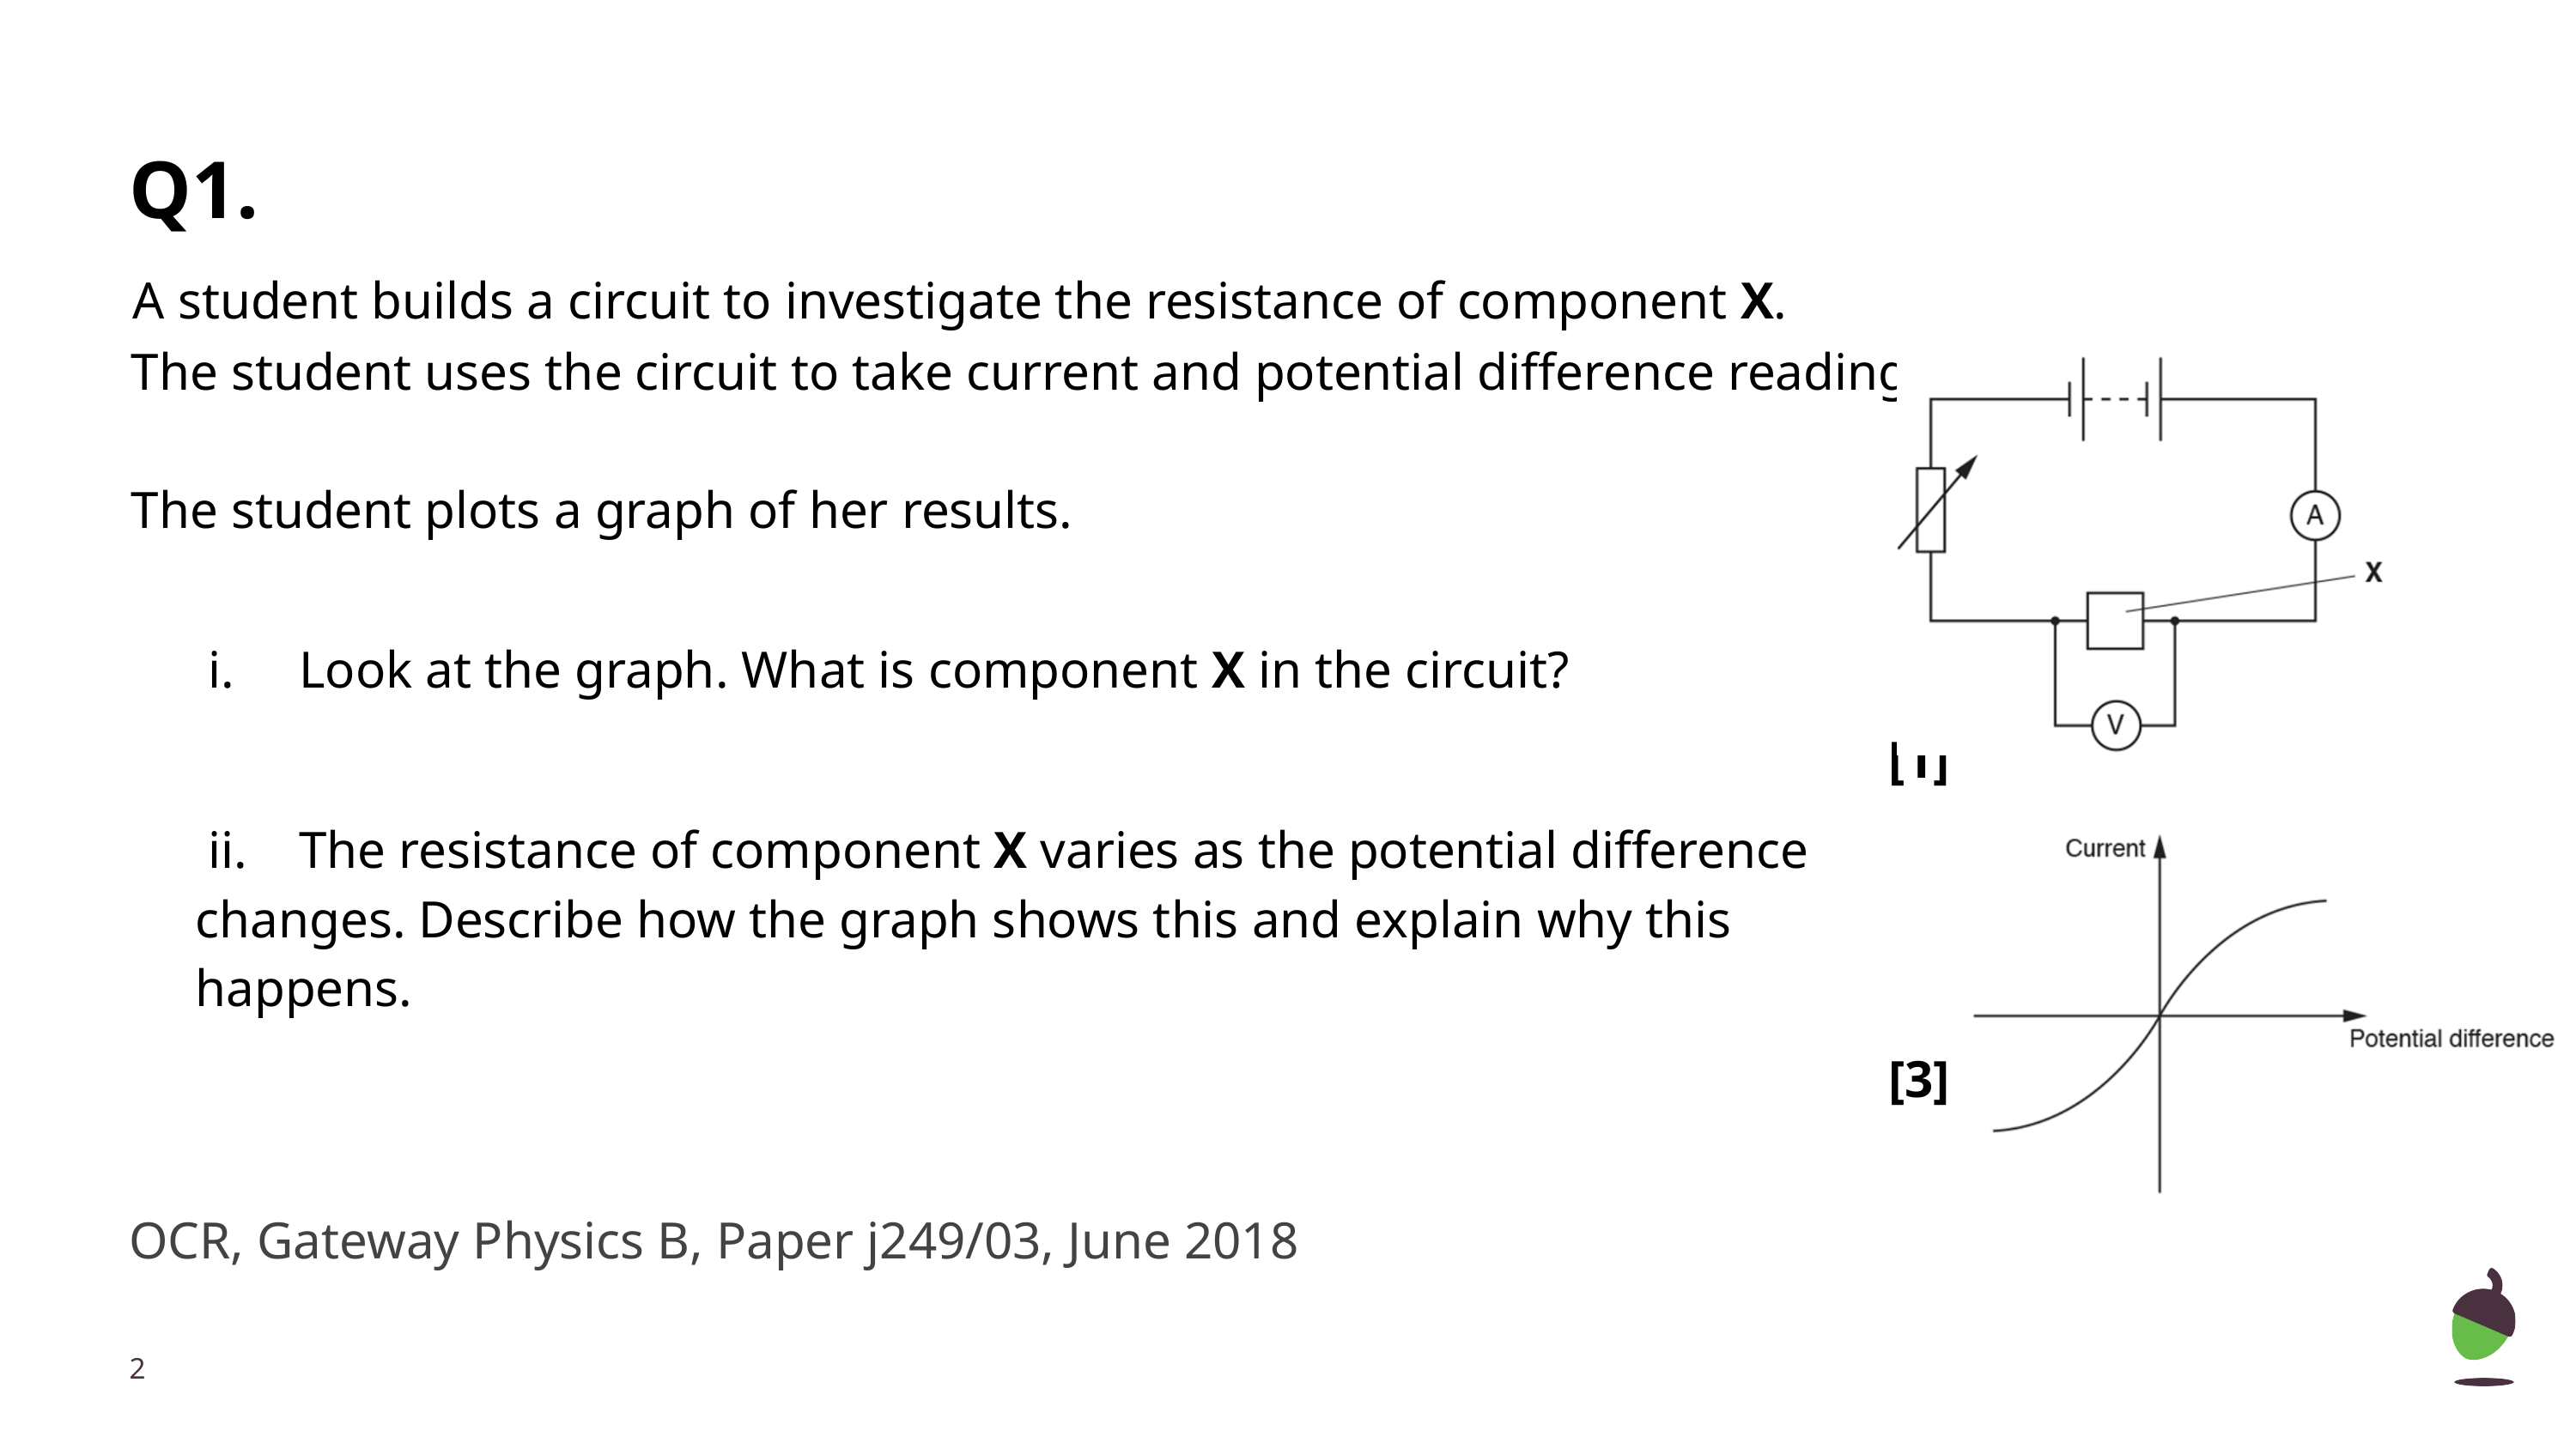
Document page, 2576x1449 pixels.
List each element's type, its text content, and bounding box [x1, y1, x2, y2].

picture [1896, 354, 2383, 755]
text_box OCR, Gateway Physics B, Paper j249/03, June 2018 [116, 1196, 2460, 1300]
slide_number ‹#› [129, 1349, 332, 1401]
title Q1. [129, 124, 1990, 353]
list A student builds a circuit to investigate the resistance of component X. The student uses the circuit to take current and potential difference readings. The student plots a graph of her results. i. Look at the graph. What is component X in the circuit? [1] ii. The resistance of component X varies as the potential difference changes. Describe how the graph shows this and explain why this happens. [3] [129, 260, 1953, 1196]
picture [2451, 1268, 2516, 1386]
picture [1972, 832, 2555, 1197]
